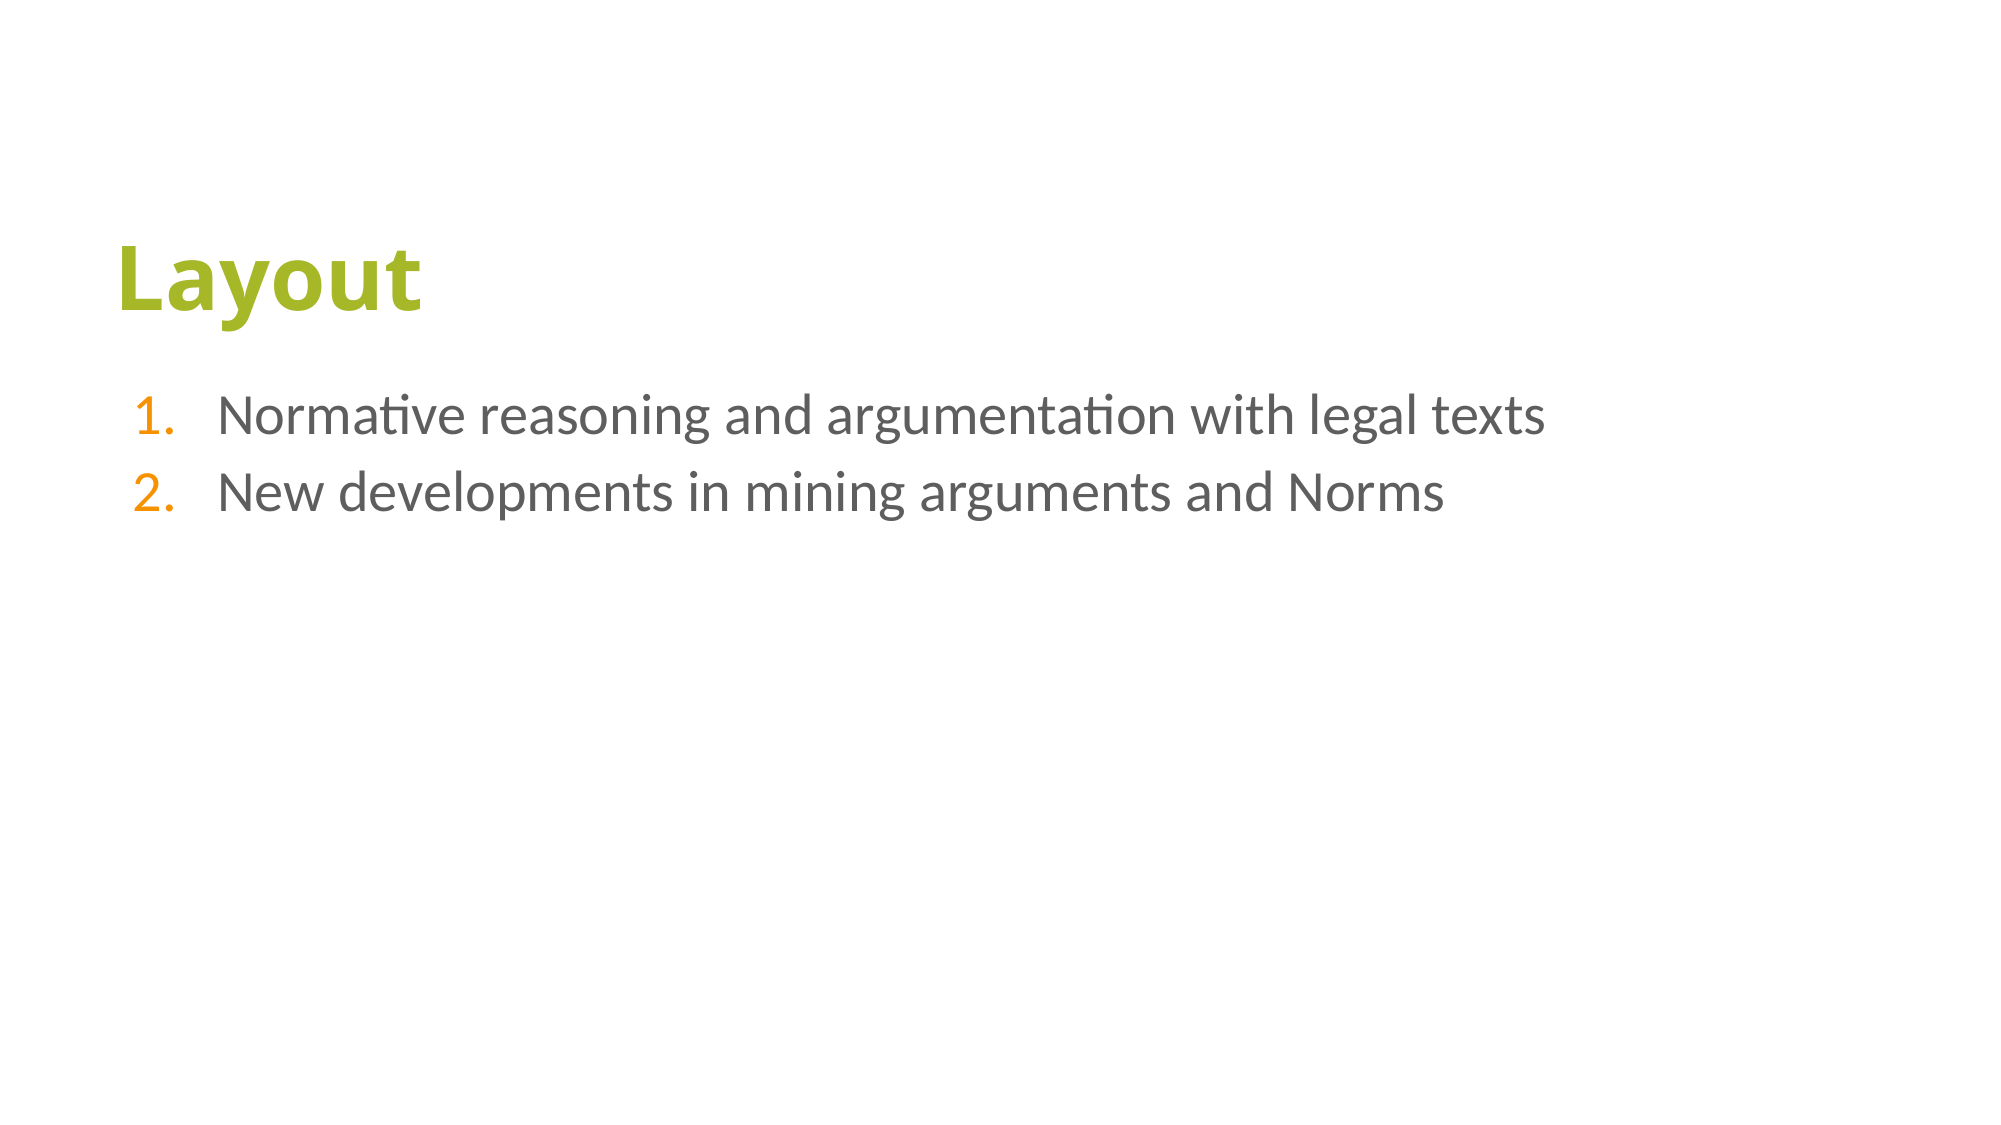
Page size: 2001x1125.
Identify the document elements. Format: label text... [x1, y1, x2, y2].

title Layout [99, 187, 1900, 363]
list Normative reasoning and argumentation with legal texts New developments in mining arguments and Norms [99, 368, 1900, 1079]
